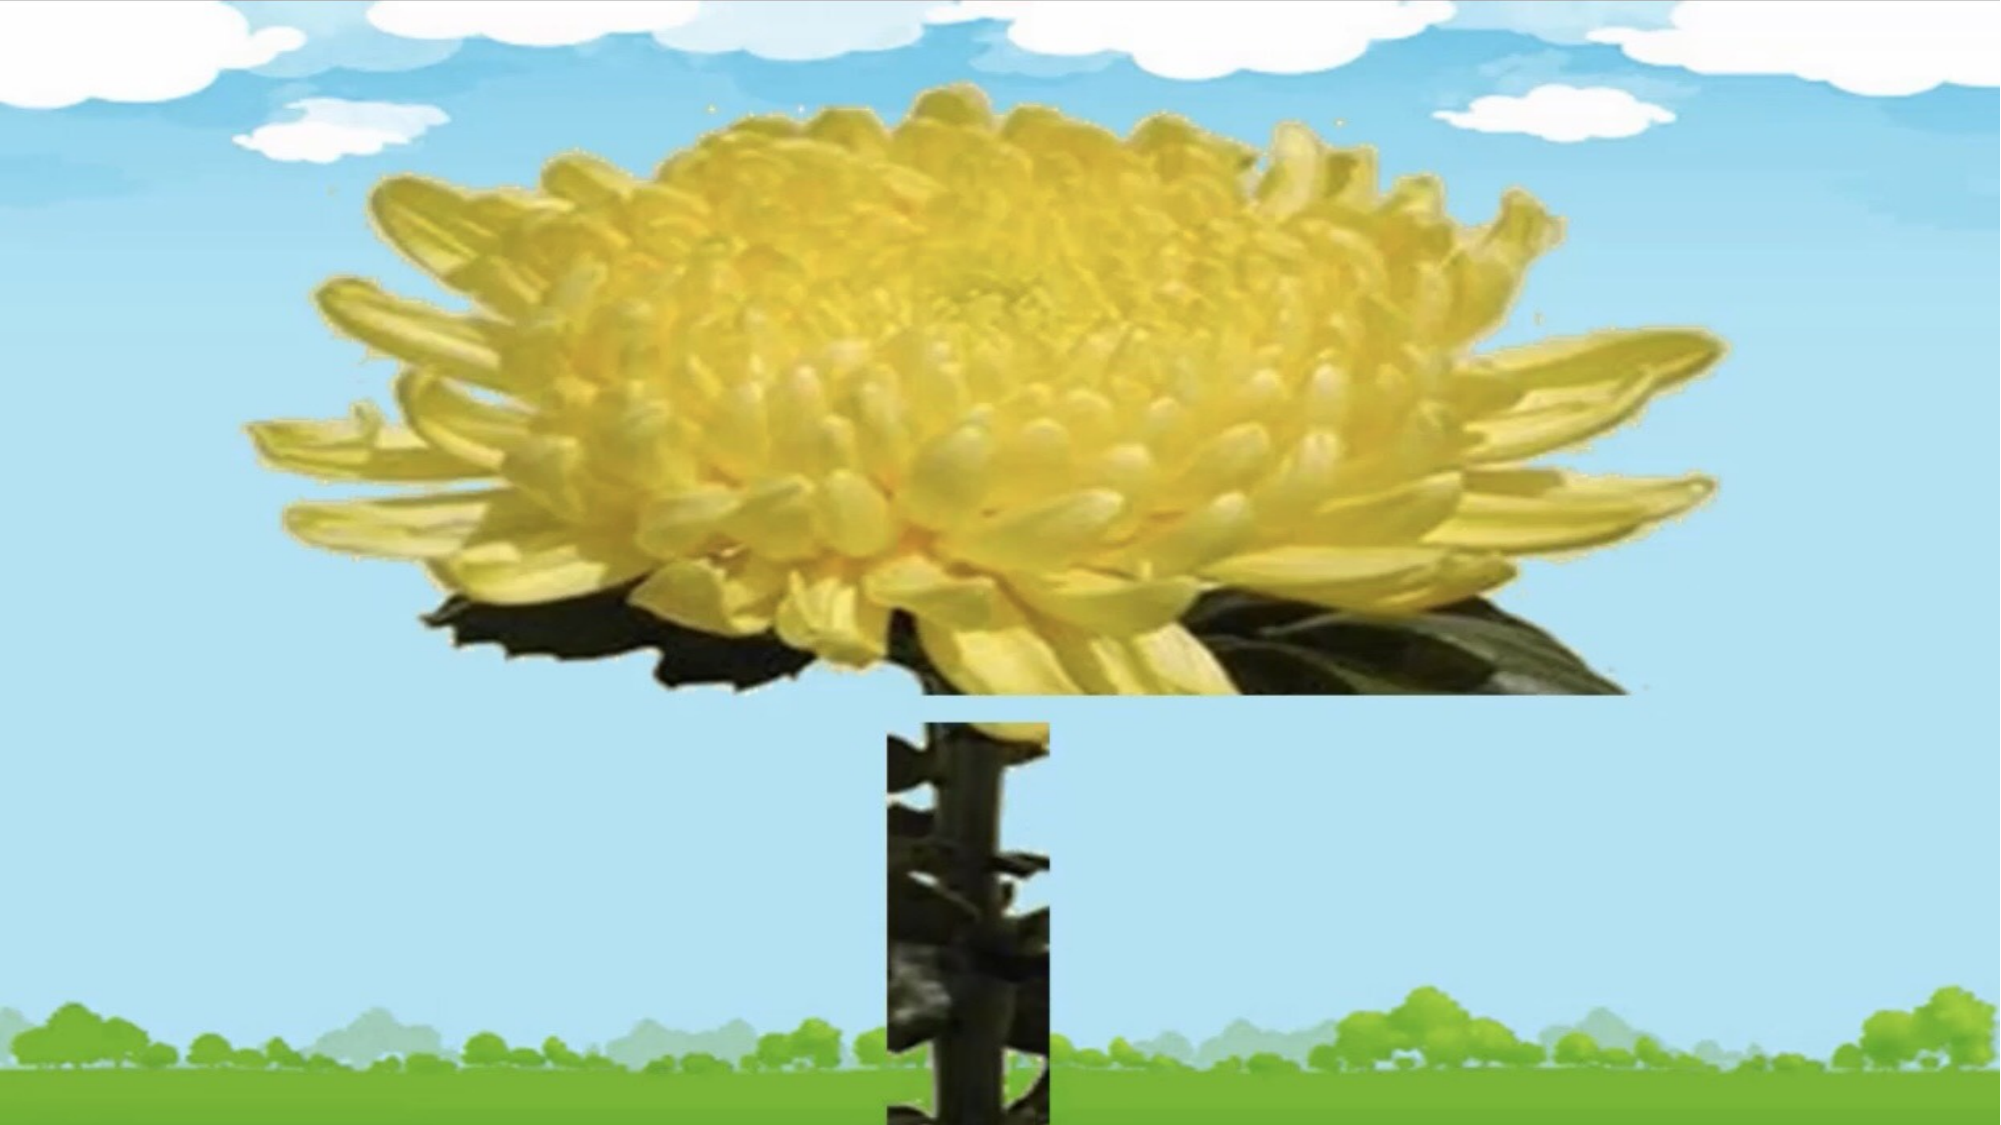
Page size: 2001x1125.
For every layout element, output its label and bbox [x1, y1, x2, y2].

list [0, 0, 2000, 1125]
